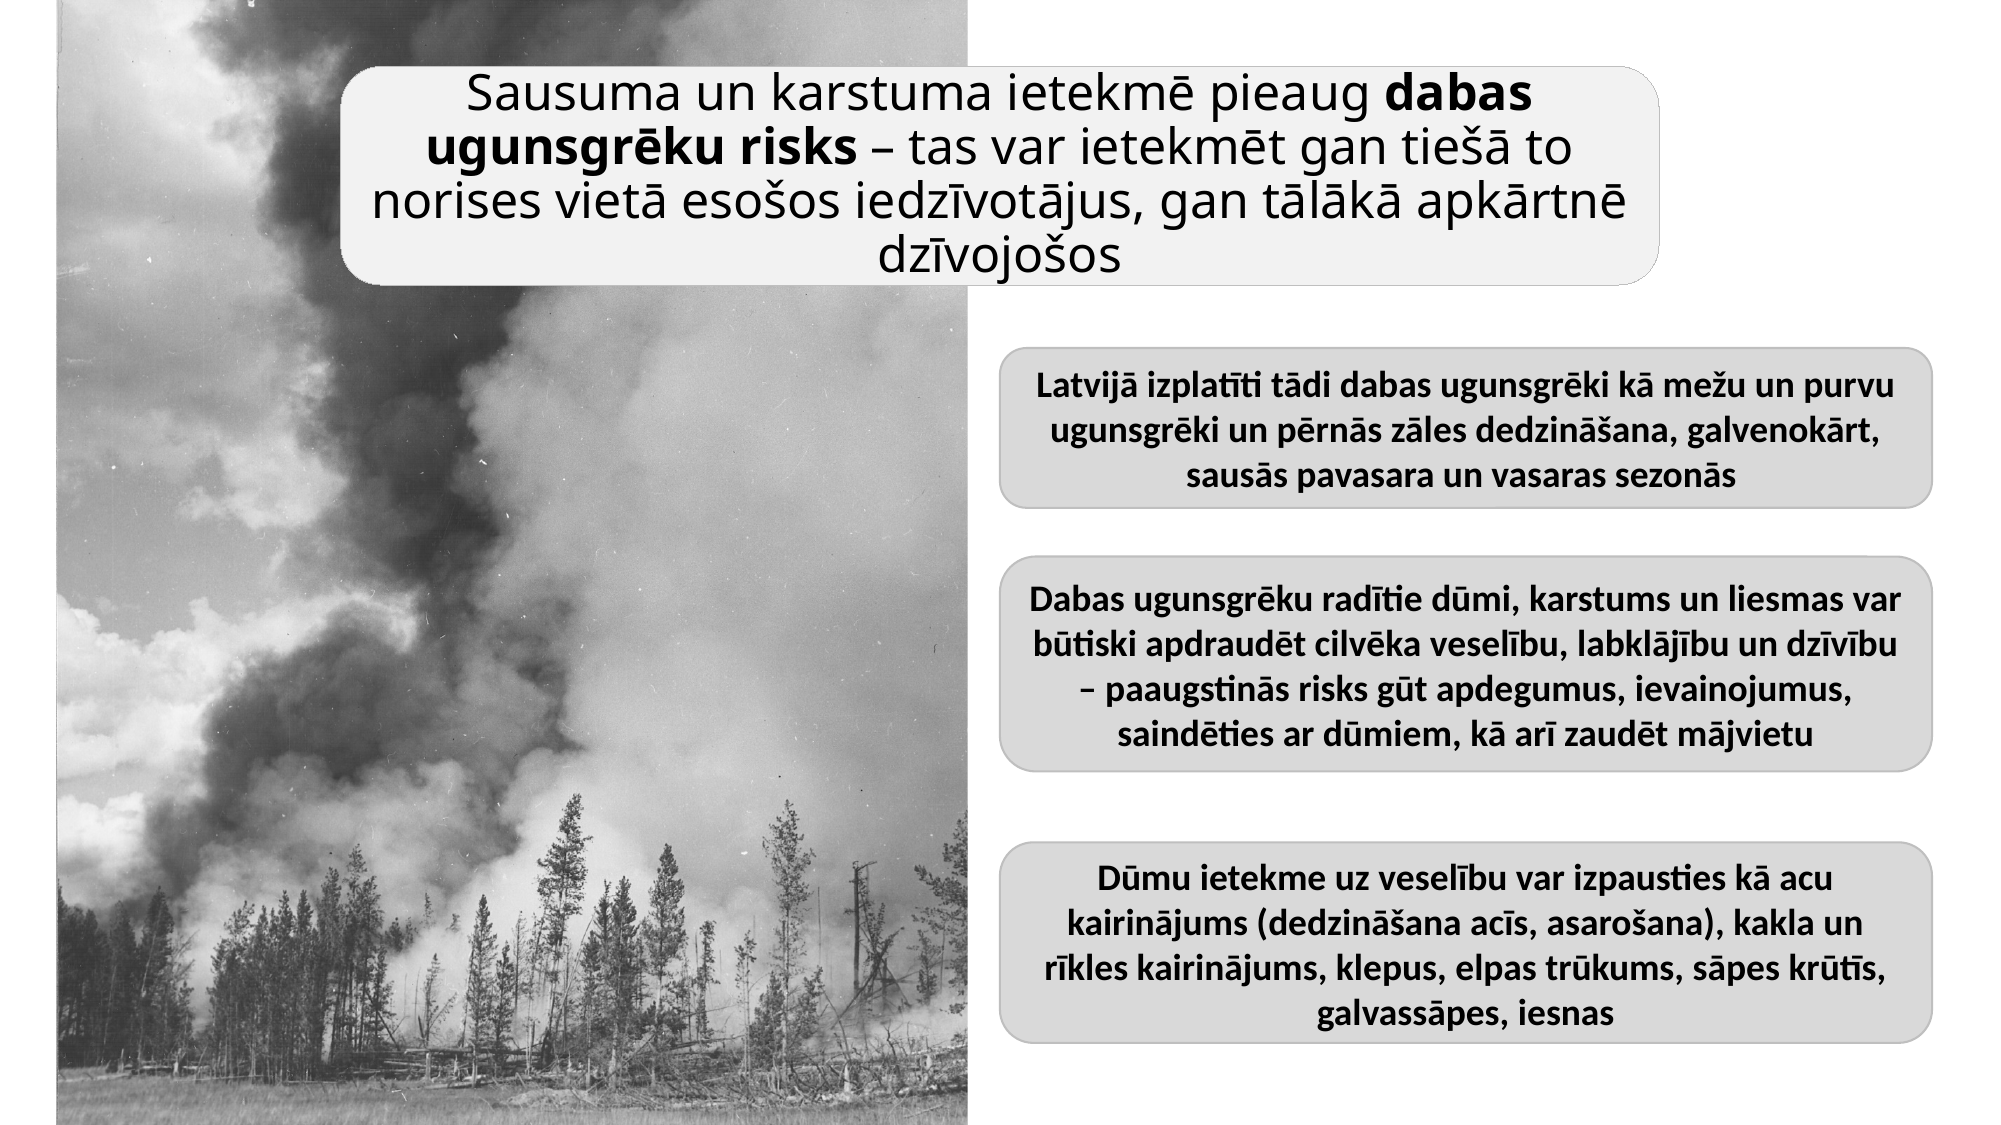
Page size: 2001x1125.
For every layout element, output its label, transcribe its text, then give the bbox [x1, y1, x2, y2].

text_box Dūmu ietekme uz veselību var izpausties kā acu kairinājums (dedzināšana acīs, asarošana), kakla un rīkles kairinājums, klepus, elpas trūkums, sāpes krūtīs, galvassāpes, iesnas [998, 841, 1934, 1044]
picture [56, 0, 968, 1125]
text_box Sausuma un karstuma ietekmē pieaug dabas ugunsgrēku risks – tas var ietekmēt gan tiešā to norises vietā esošos iedzīvotājus, gan tālākā apkārtnē dzīvojošos [968, 66, 1660, 286]
text_box Dabas ugunsgrēku radītie dūmi, karstums un liesmas var būtiski apdraudēt cilvēka veselību, labklājību un dzīvību – paaugstinās risks gūt apdegumus, ievainojumus, saindēties ar dūmiem, kā arī zaudēt mājvietu [998, 555, 1934, 773]
text_box Latvijā izplatīti tādi dabas ugunsgrēki kā mežu un purvu ugunsgrēki un pērnās zāles dedzināšana, galvenokārt, sausās pavasara un vasaras sezonās [998, 346, 1934, 509]
